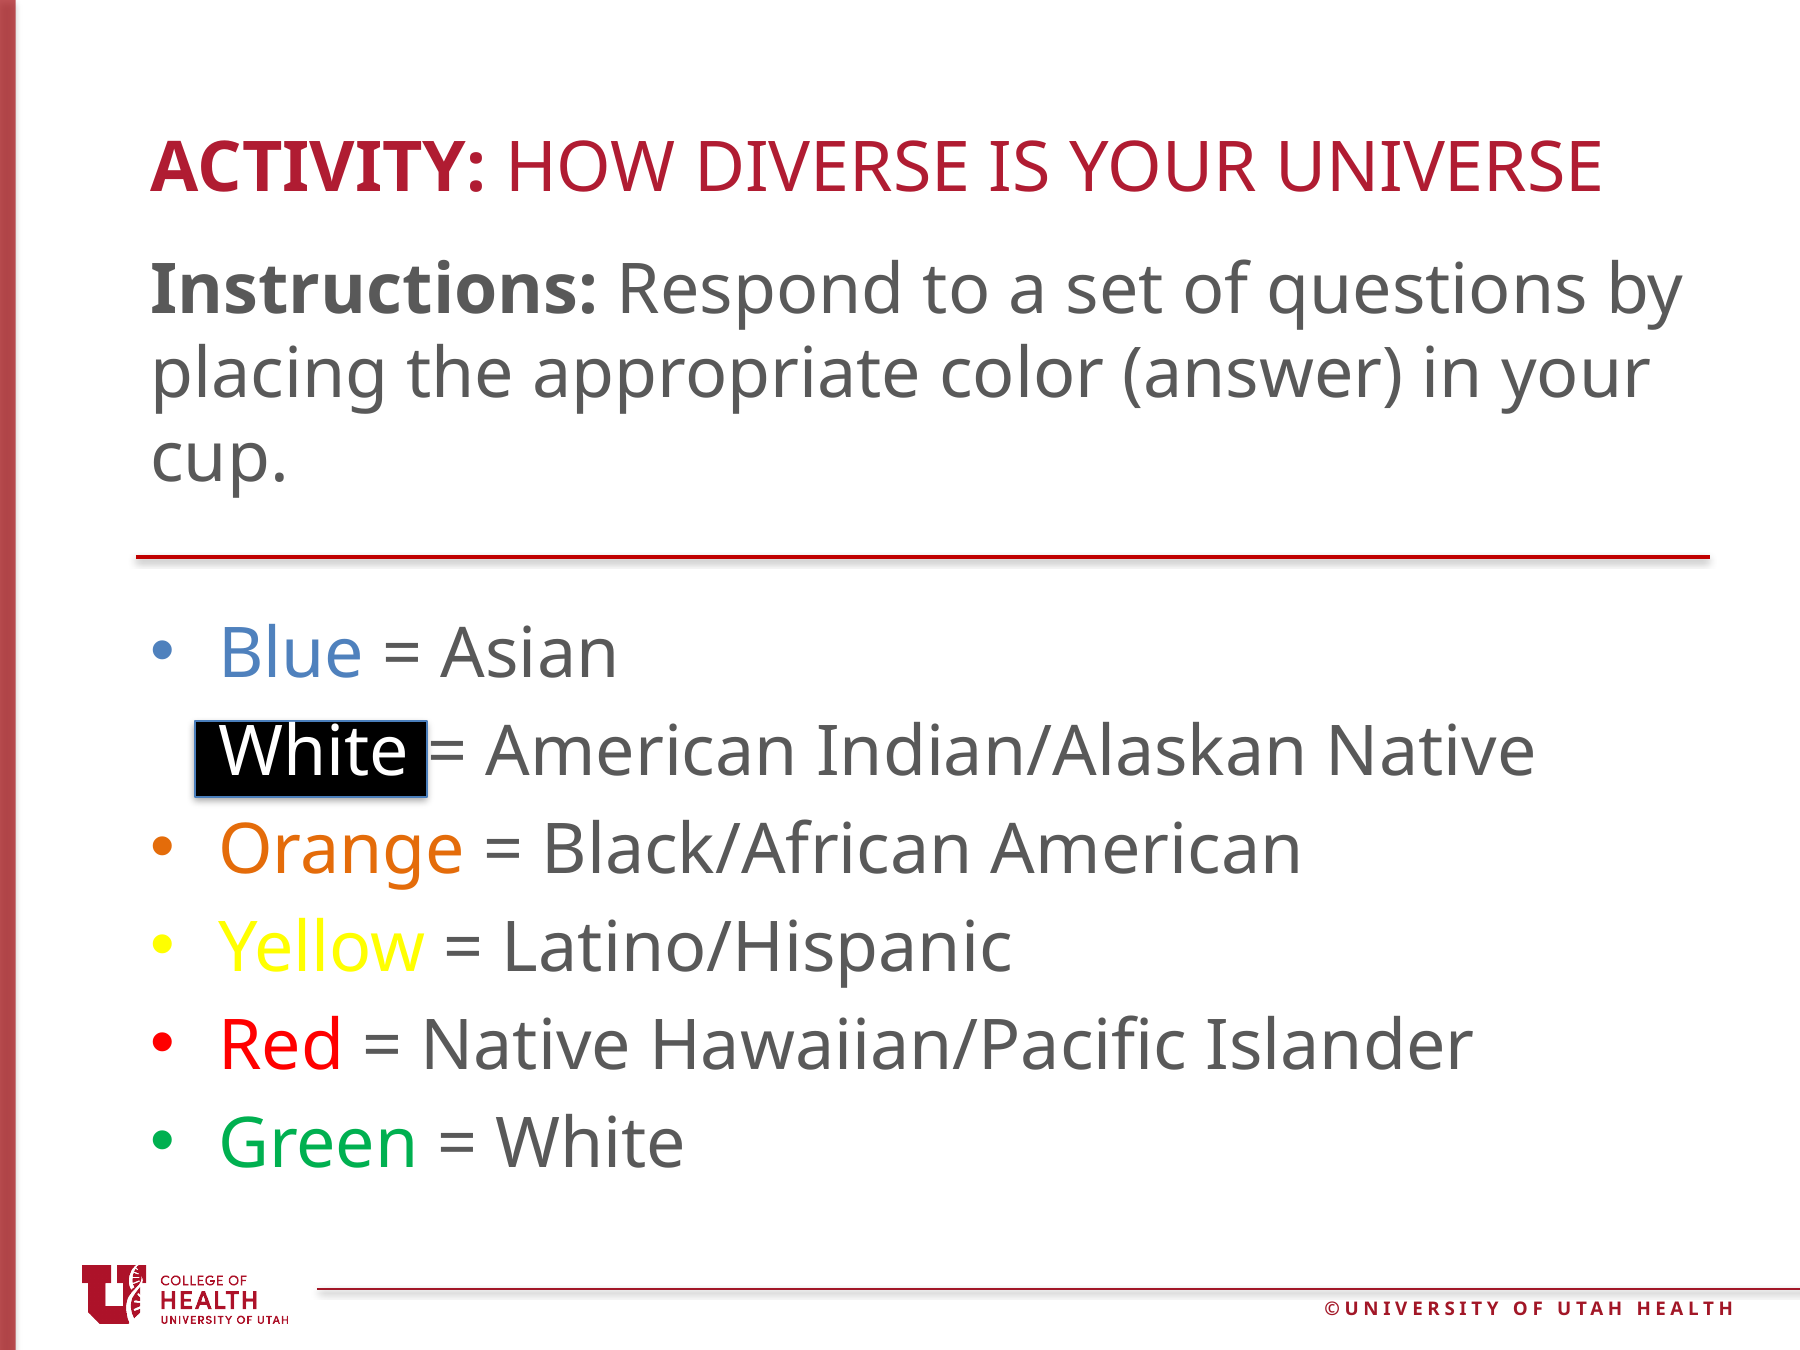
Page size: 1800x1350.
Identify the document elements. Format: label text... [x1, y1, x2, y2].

list Instructions: Respond to a set of questions by placing the appropriate color (answer) in your cup. Blue = Asian White = American Indian/Alaskan Native Orange = Black/African American Yellow = Latino/Hispanic Red = Native Hawaiian/Pacific Islander Green = White [135, 236, 1710, 555]
picture [82, 1265, 288, 1324]
title Activity: How Diverse is your universe [135, 113, 1710, 223]
list Instructions: Respond to a set of questions by placing the appropriate color (answer) in your cup. Blue = Asian White = American Indian/Alaskan Native Orange = Black/African American Yellow = Latino/Hispanic Red = Native Hawaiian/Pacific Islander Green = White [135, 568, 1710, 1114]
